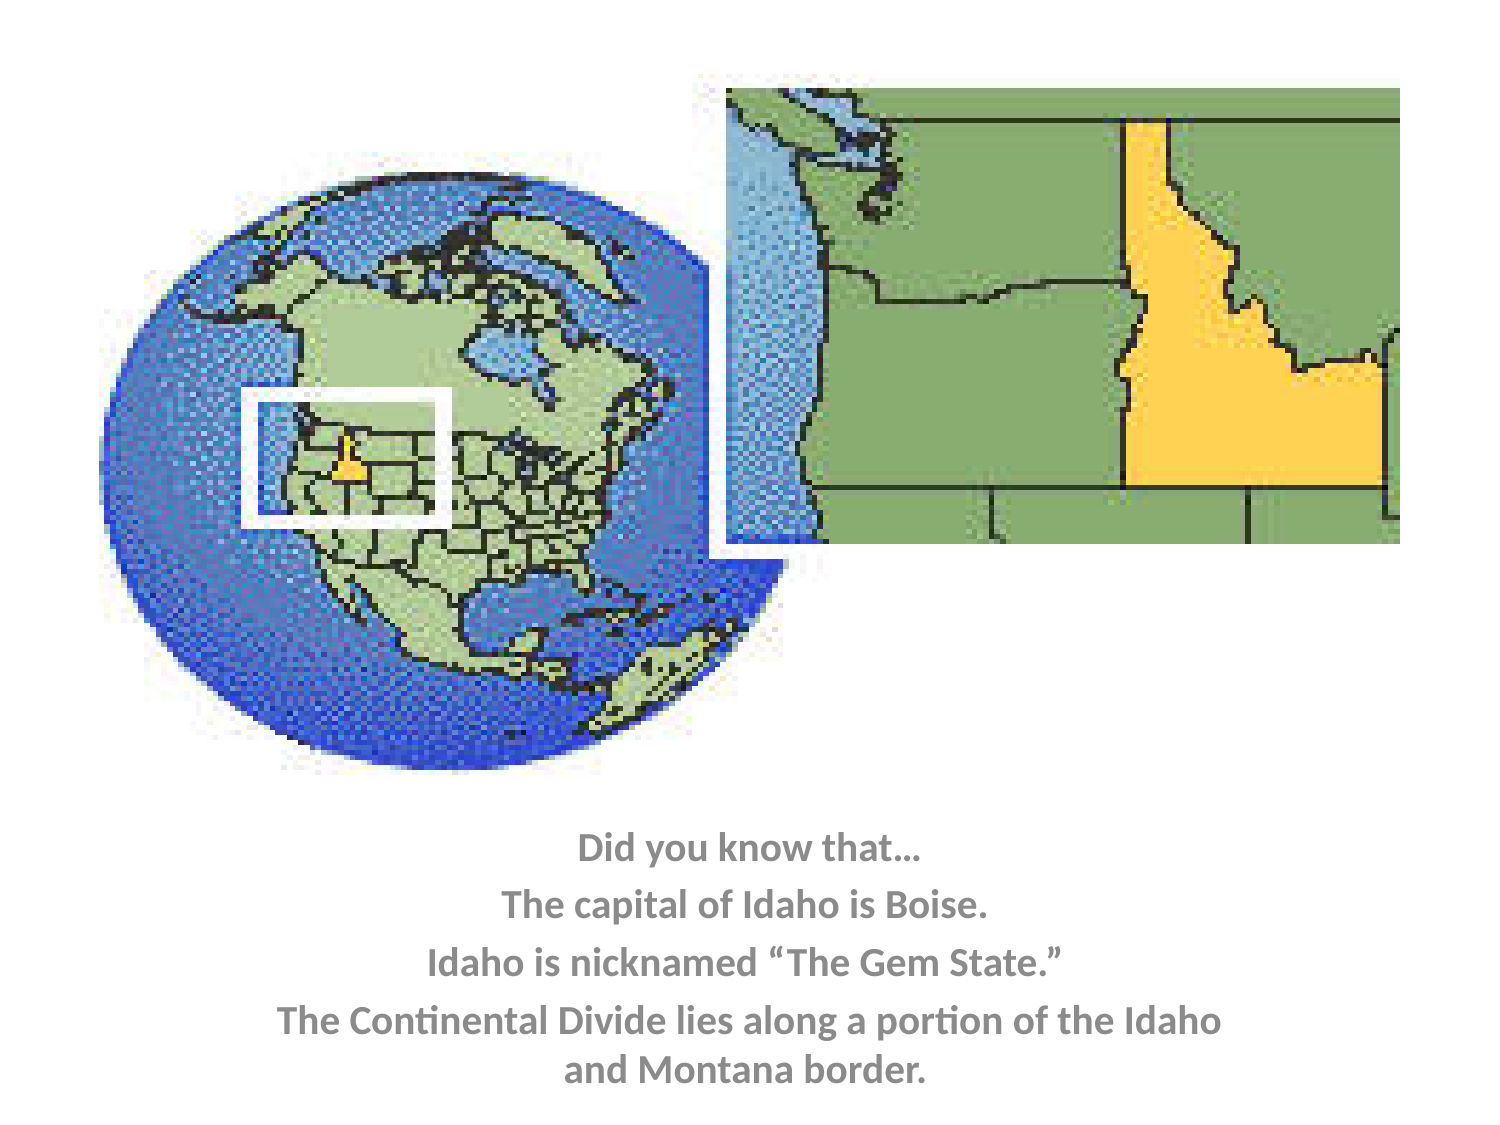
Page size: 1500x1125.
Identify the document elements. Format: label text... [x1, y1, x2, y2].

subtitle Did you know that… The capital of Idaho is Boise. Idaho is nicknamed “The Gem State.” The Continental Divide lies along a portion of the Idaho and Montana border. [225, 812, 1275, 1100]
picture [99, 74, 1401, 776]
